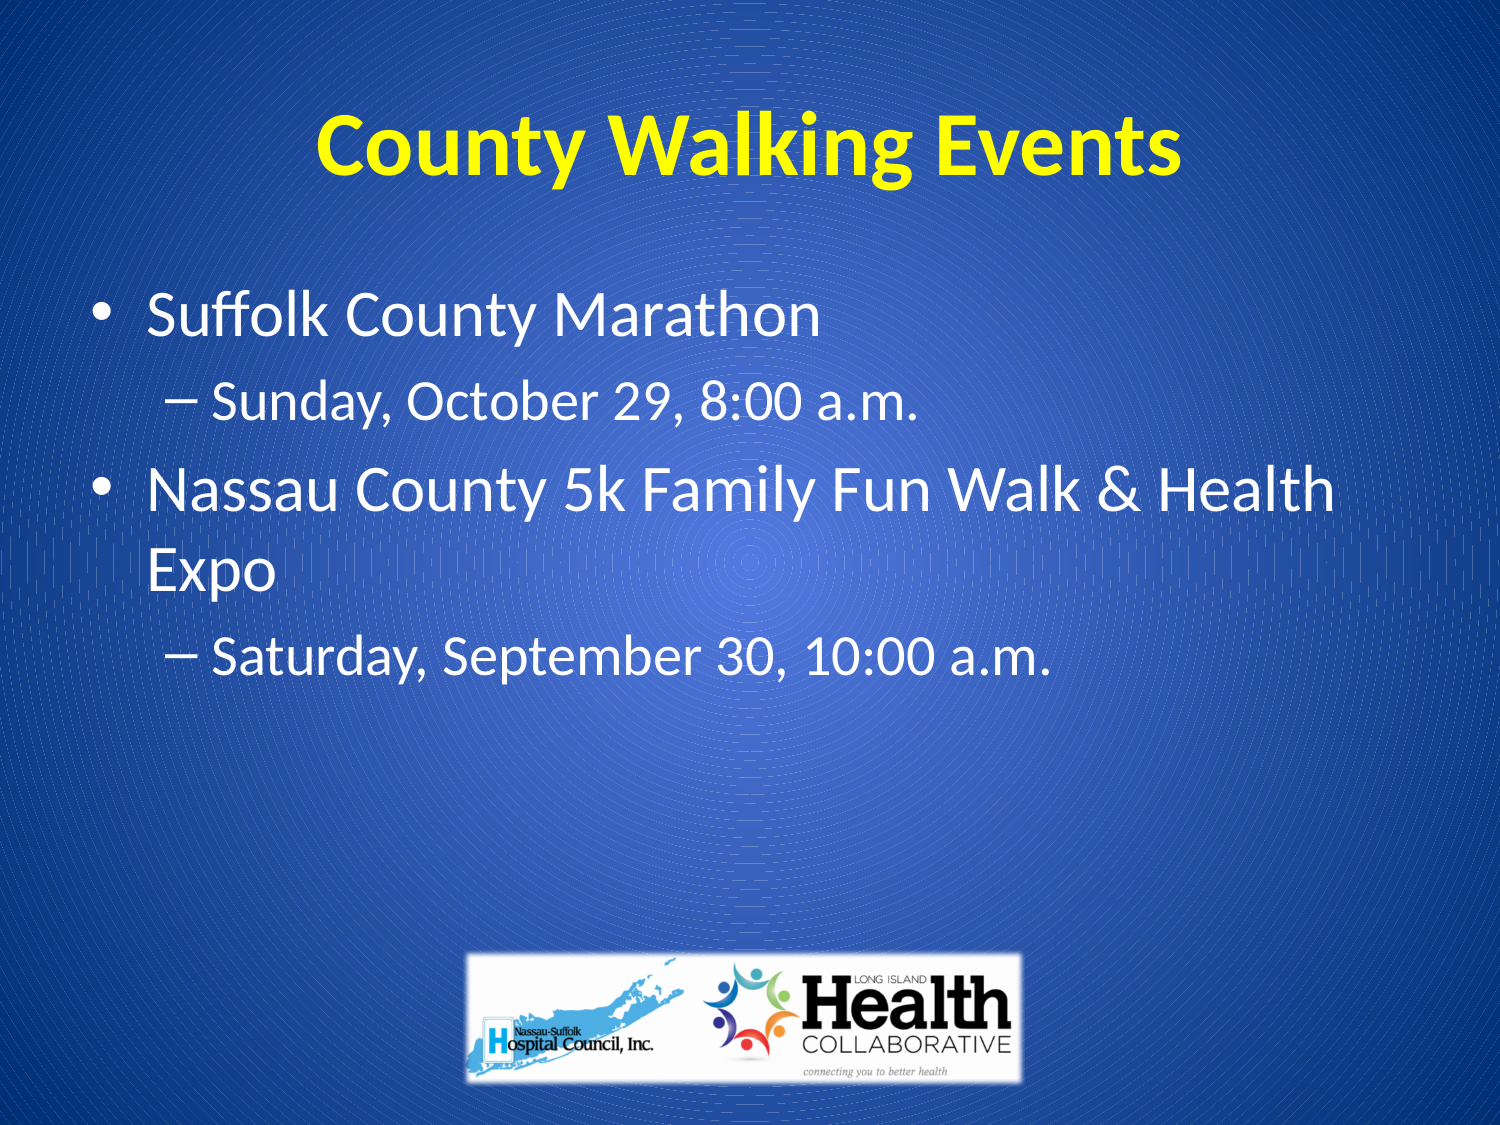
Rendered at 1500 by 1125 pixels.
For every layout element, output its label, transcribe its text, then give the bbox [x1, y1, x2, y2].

list Suffolk County Marathon Sunday, October 29, 8:00 a.m. Nassau County 5k Family Fun Walk & Health Expo Saturday, September 30, 10:00 a.m. [75, 262, 1425, 1005]
title County Walking Events [75, 45, 1425, 233]
picture [468, 1005, 1020, 1082]
